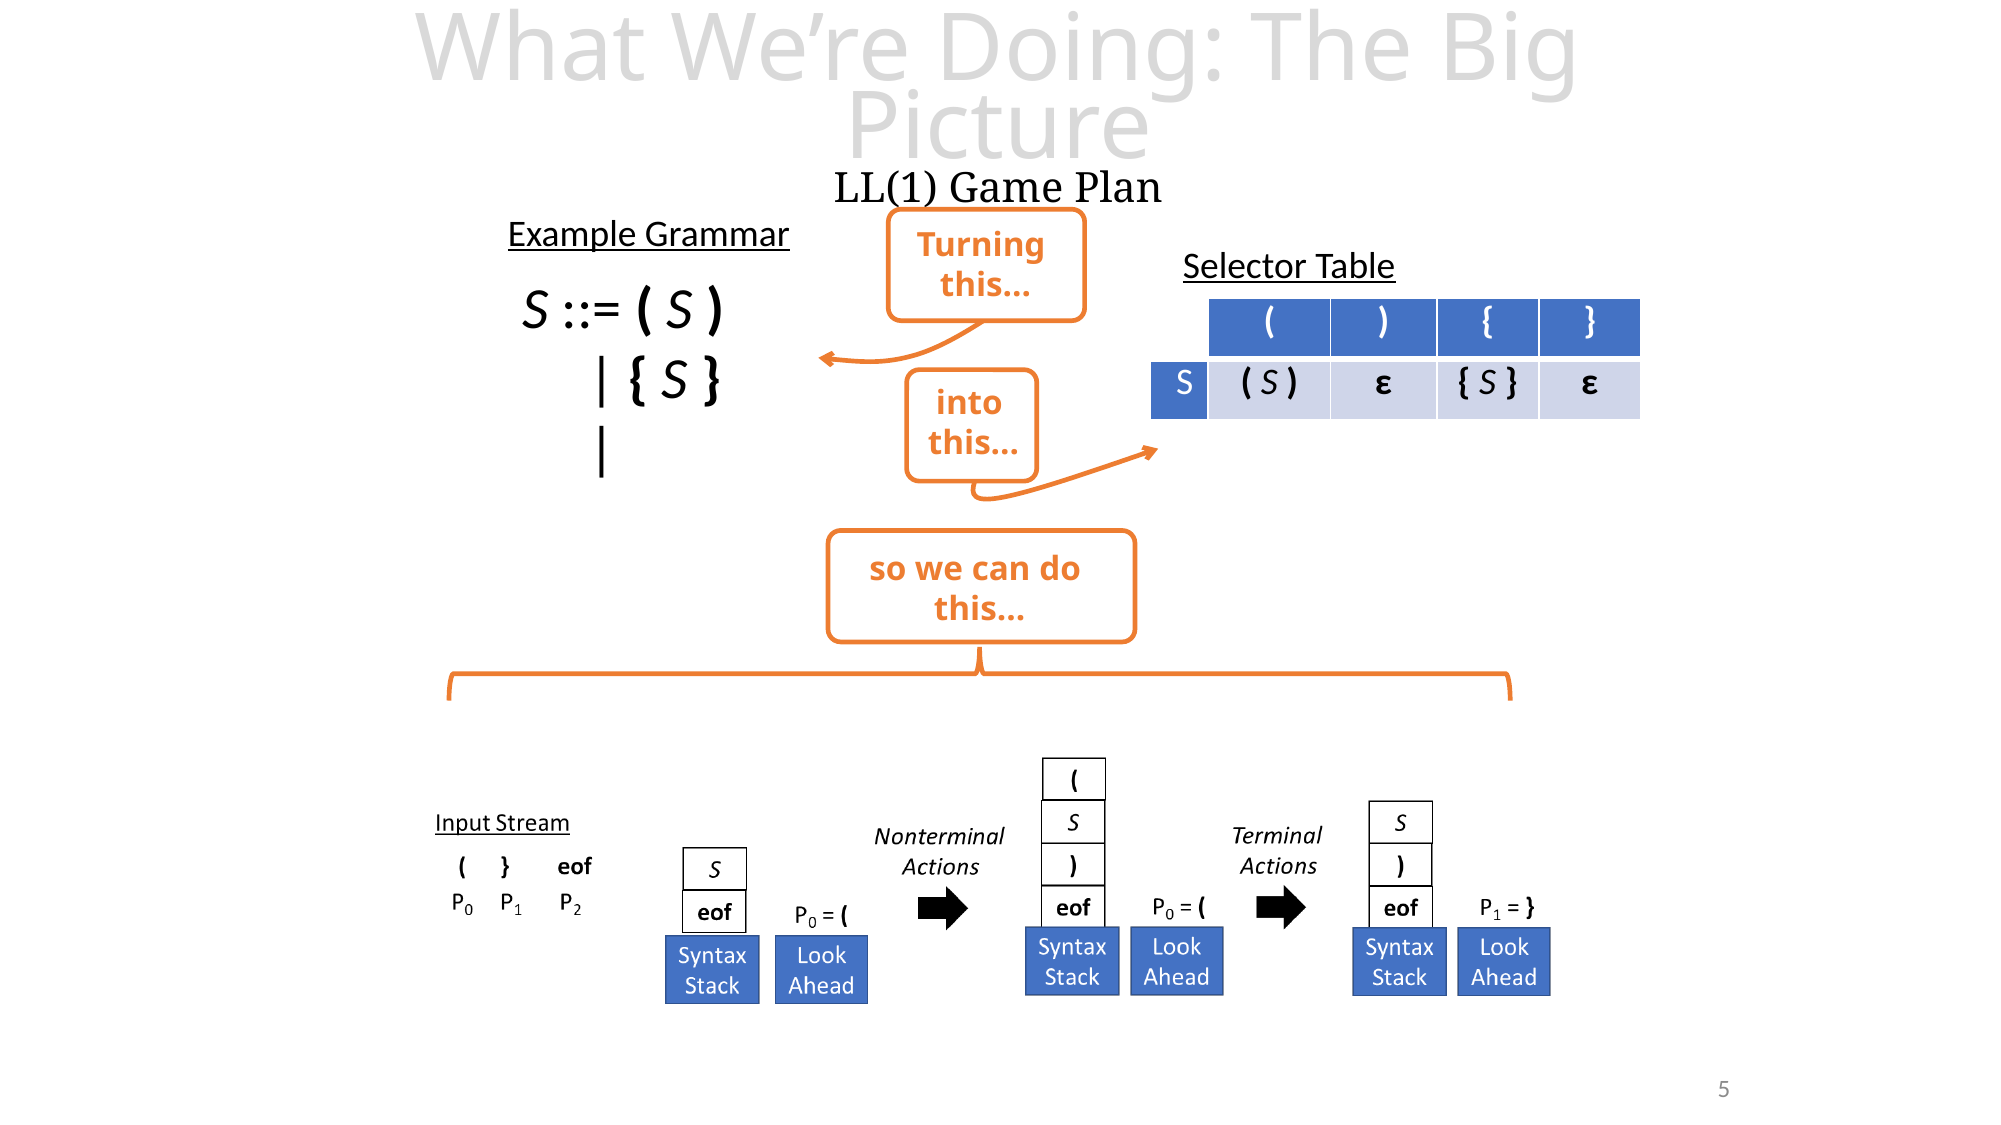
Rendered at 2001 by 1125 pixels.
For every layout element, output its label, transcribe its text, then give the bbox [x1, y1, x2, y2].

table_cell ε [1540, 362, 1640, 419]
slide_number 5 [1407, 1057, 1746, 1118]
table_header } [1540, 299, 1640, 356]
table_header { [1438, 299, 1538, 356]
table_header ) [1432, 299, 1436, 356]
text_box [906, 233, 1432, 499]
table_cell { S } [1438, 362, 1538, 419]
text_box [491, 201, 1085, 490]
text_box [396, 530, 1553, 1016]
table_cell ε [1432, 362, 1436, 419]
title What We’re Doing: The Big Picture LL(1) Game Plan [267, 4, 1729, 222]
